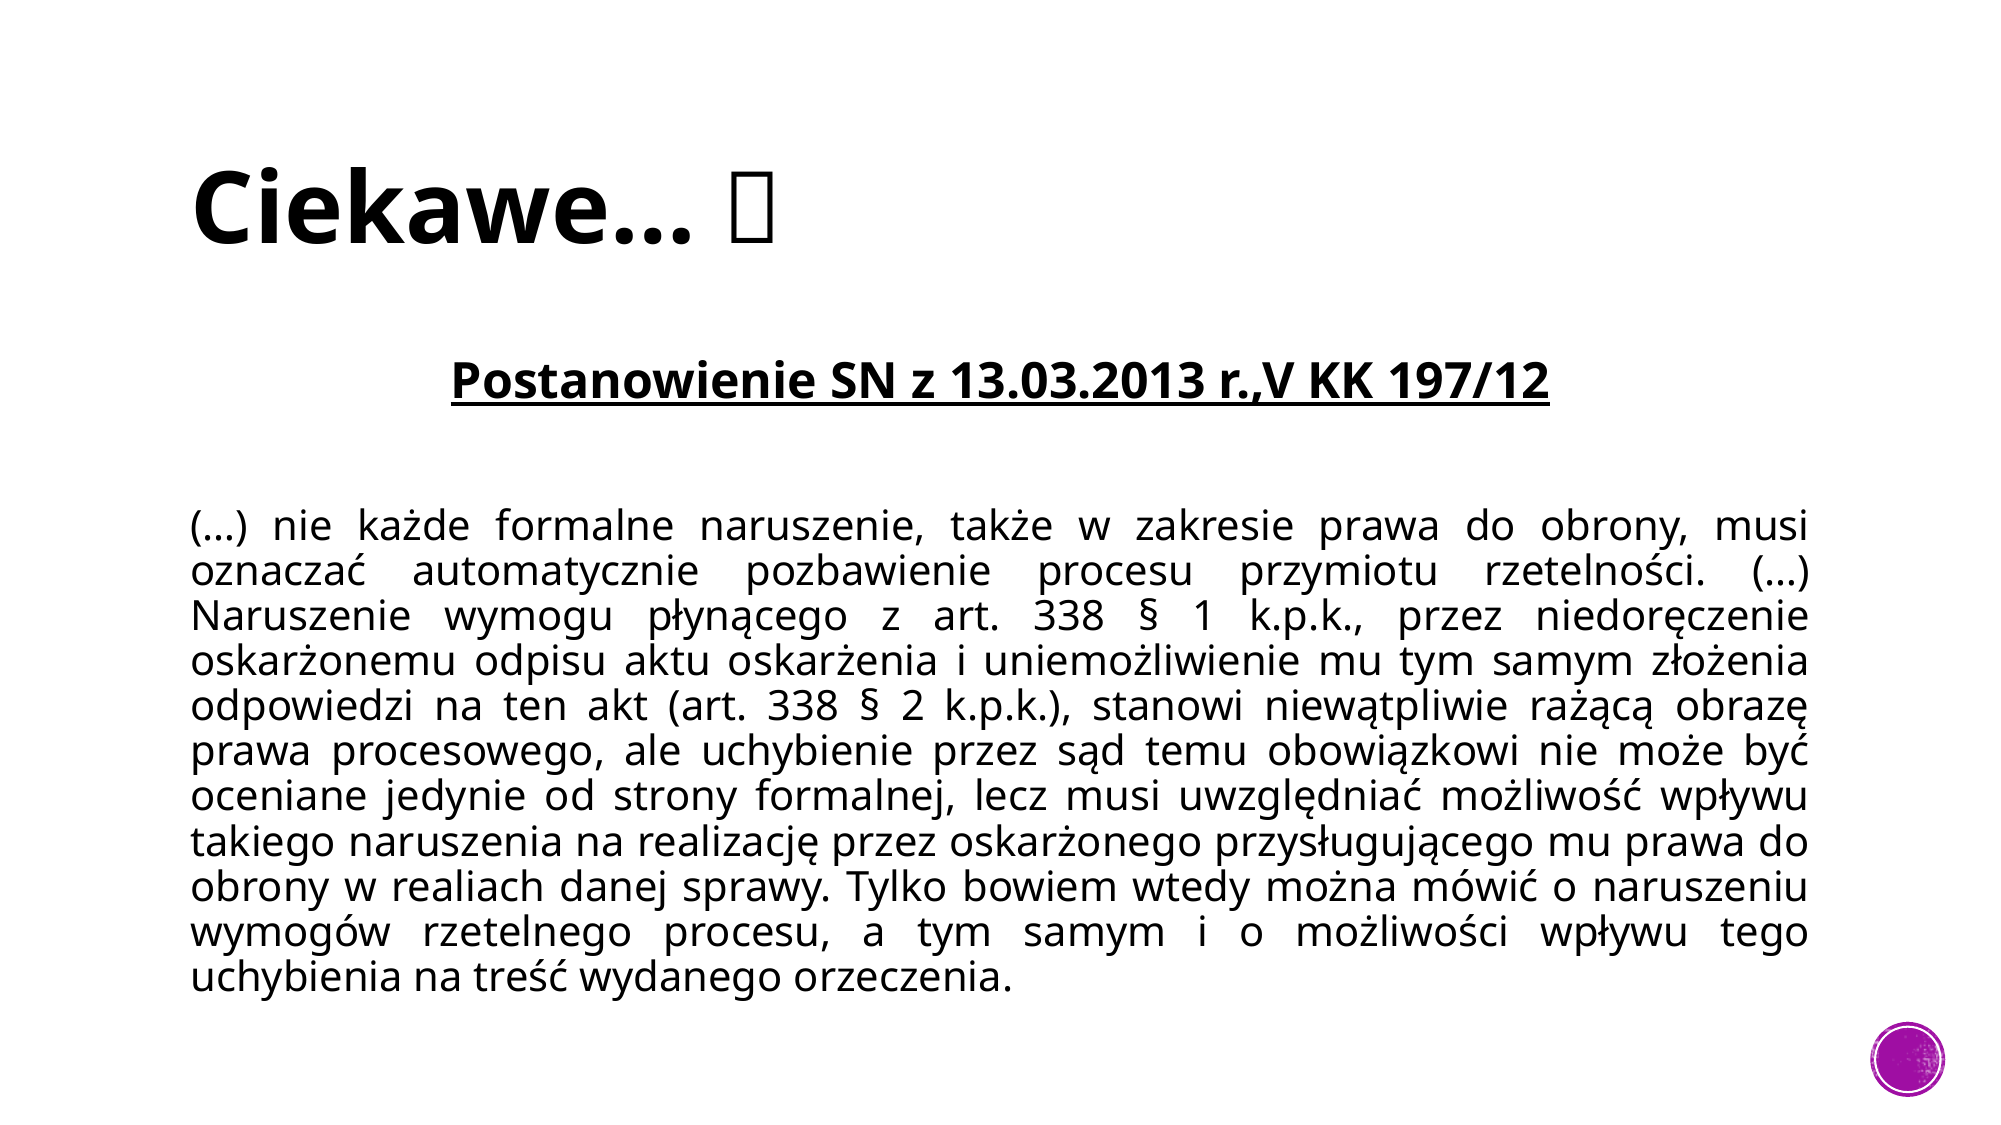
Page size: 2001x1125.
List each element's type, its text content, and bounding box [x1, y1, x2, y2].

title Ciekawe…  [175, 79, 1826, 344]
list Postanowienie SN z 13.03.2013 r.,V KK 197/12 (…) nie każde formalne naruszenie, także w zakresie prawa do obrony, musi oznaczać automatycznie pozbawienie procesu przymiotu rzetelności. (…) Naruszenie wymogu płynącego z art. 338 § 1 k.p.k., przez niedoręczenie oskarżonemu odpisu aktu oskarżenia i uniemożliwienie mu tym samym złożenia odpowiedzi na ten akt (art. 338 § 2 k.p.k.), stanowi niewątpliwie rażącą obrazę prawa procesowego, ale uchybienie przez sąd temu obowiązkowi nie może być oceniane jedynie od strony formalnej, lecz musi uwzględniać możliwość wpływu takiego naruszenia na realizację przez oskarżonego przysługującego mu prawa do obrony w realiach danej sprawy. Tylko bowiem wtedy można mówić o naruszeniu wymogów rzetelnego procesu, a tym samym i o możliwości wpływu tego uchybienia na treść wydanego orzeczenia. [175, 348, 1826, 1013]
